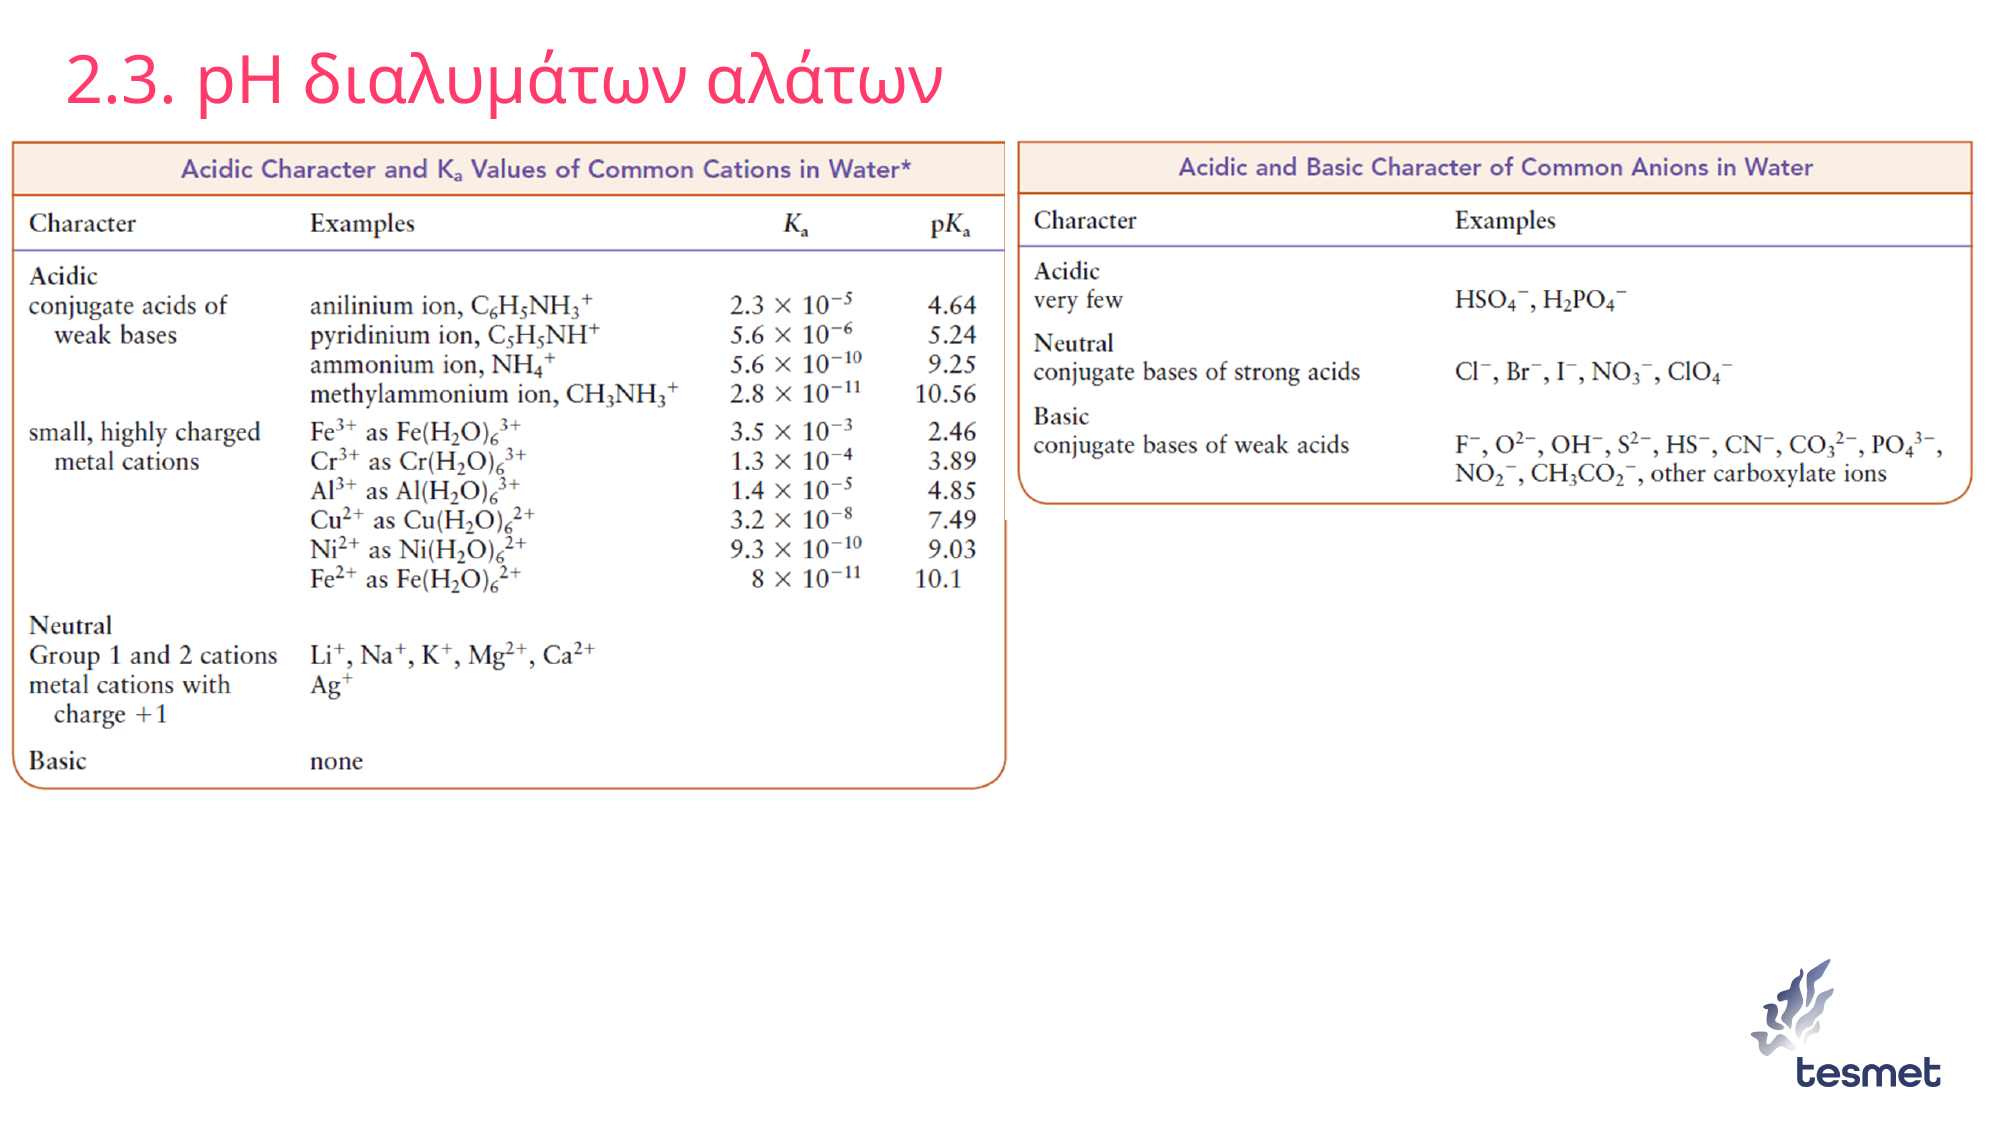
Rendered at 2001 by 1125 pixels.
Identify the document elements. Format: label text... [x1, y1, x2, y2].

picture [5, 129, 2000, 791]
title 2.3. pH διαλυμάτων αλάτων [50, 27, 1948, 137]
